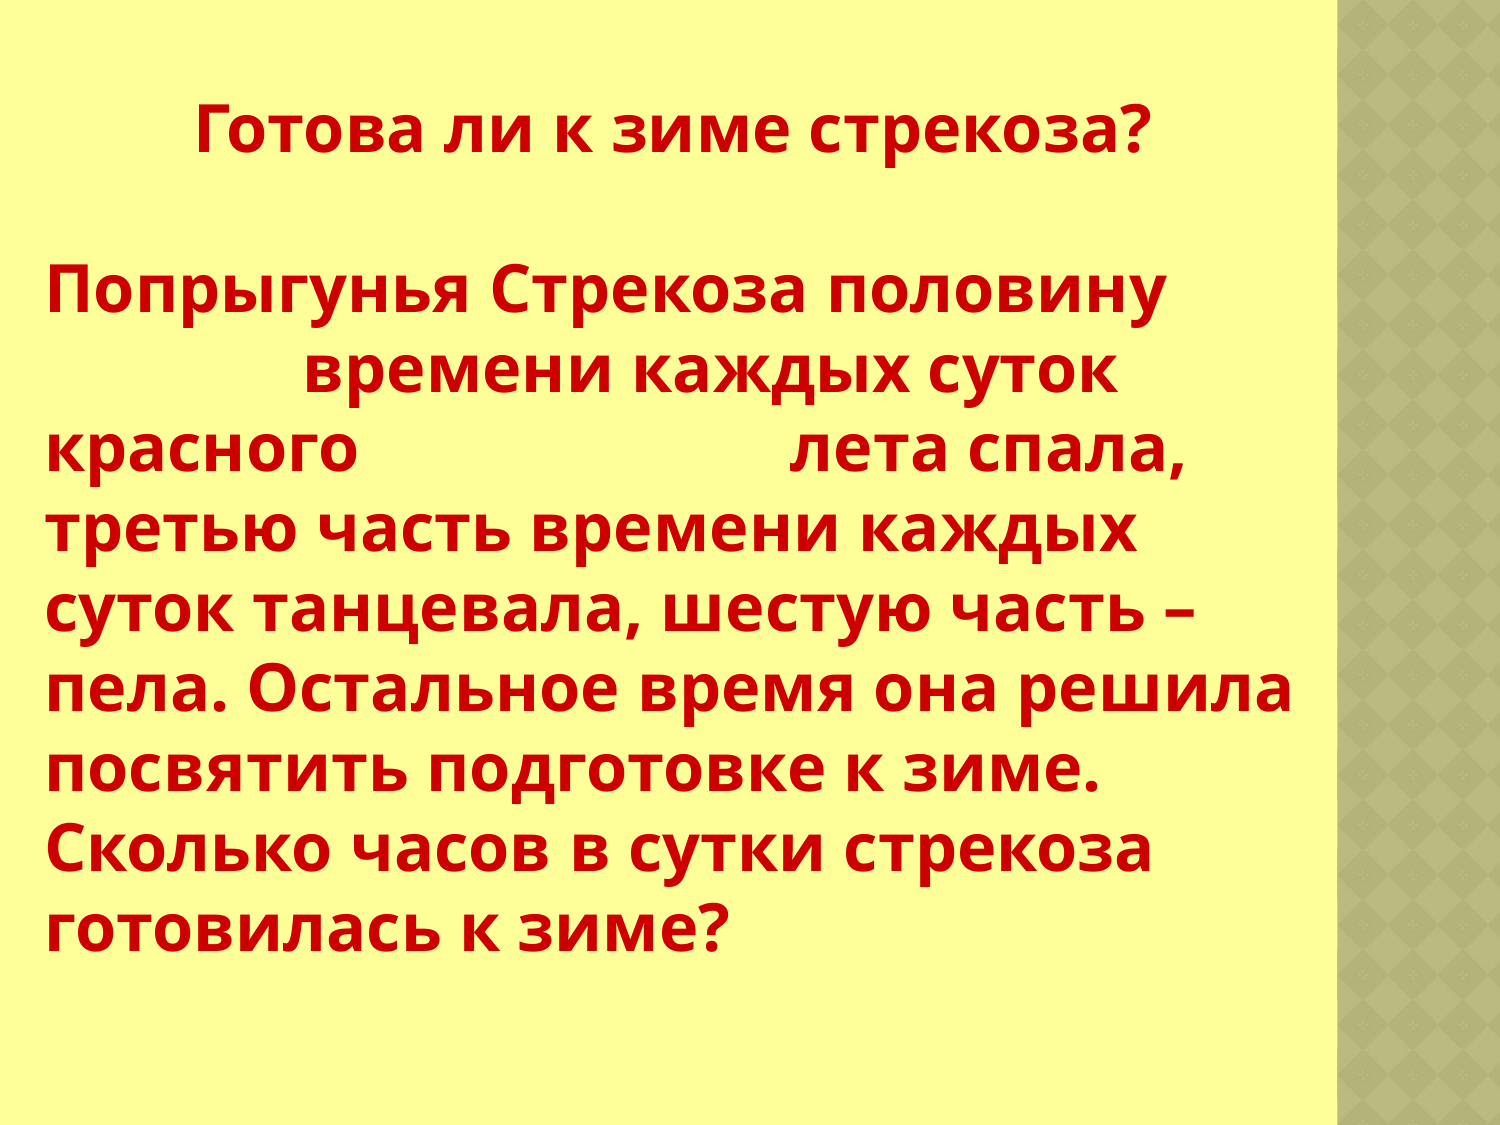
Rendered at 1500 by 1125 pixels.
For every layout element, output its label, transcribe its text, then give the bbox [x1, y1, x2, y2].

text_box Готова ли к зиме стрекоза? Попрыгунья Стрекоза половину времени каждых суток красного лета спала, третью часть времени каждых суток танцевала, шестую часть – пела. Остальное время она решила посвятить подготовке к зиме. Сколько часов в сутки стрекоза готовилась к зиме? [29, 78, 1317, 1053]
text_box [88, 857, 1069, 913]
